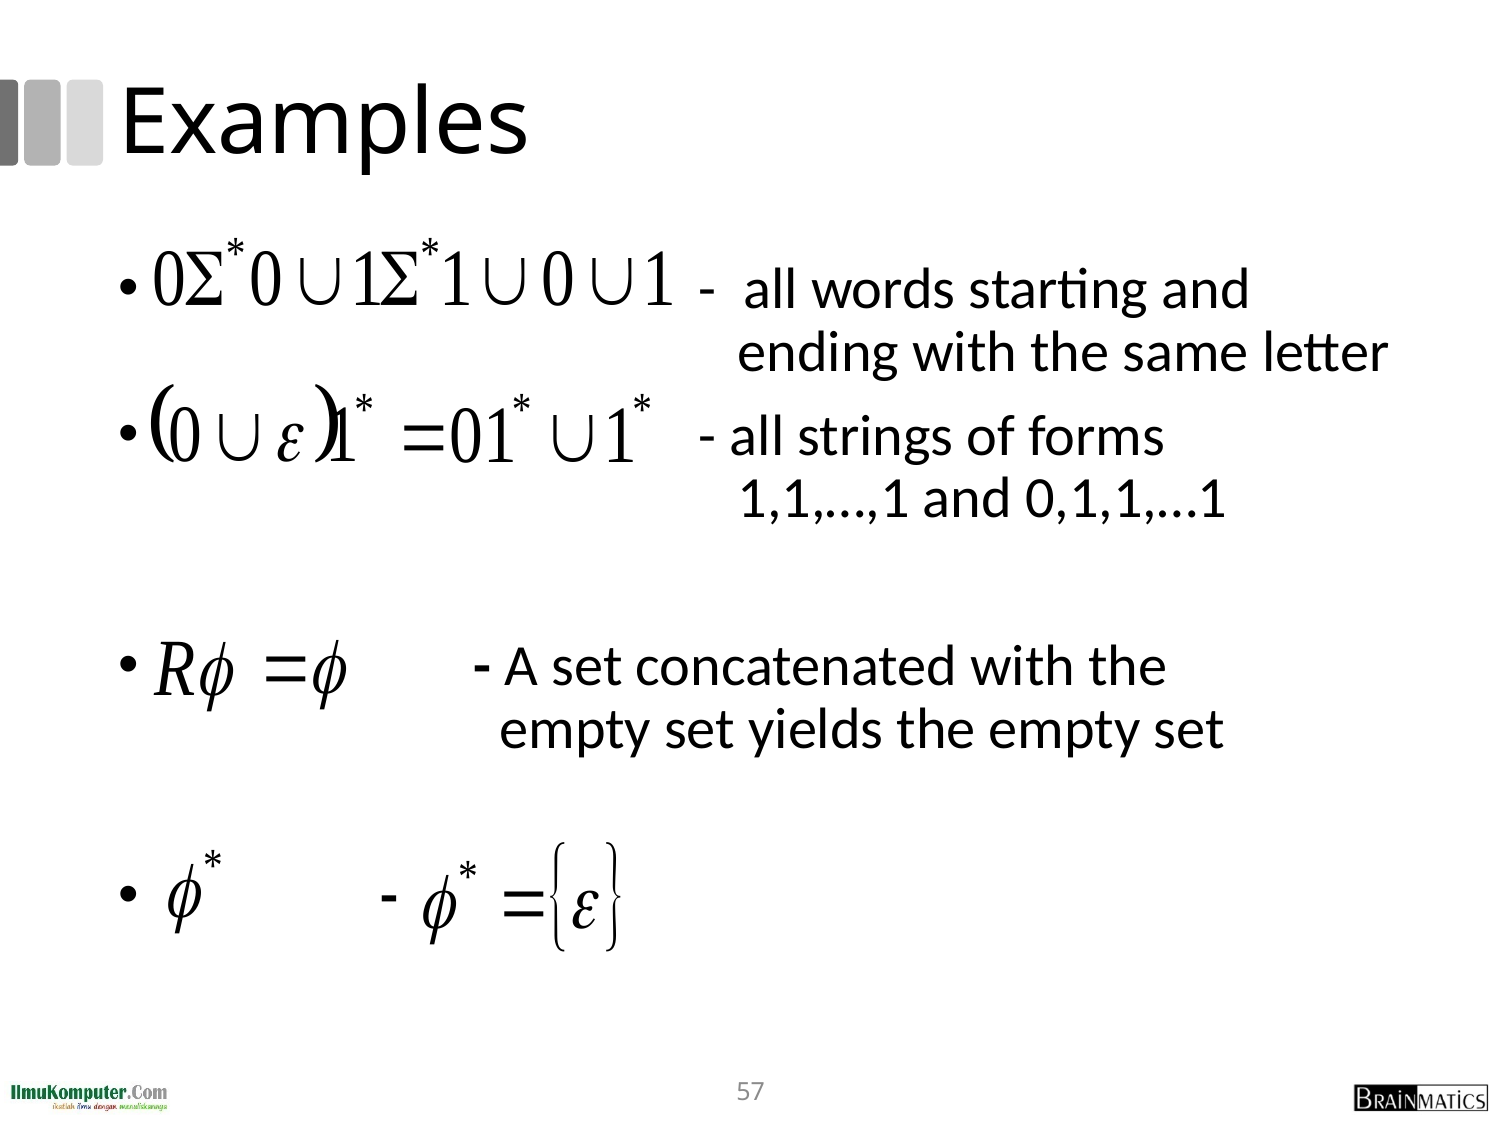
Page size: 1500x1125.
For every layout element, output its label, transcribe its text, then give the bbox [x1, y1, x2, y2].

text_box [386, 374, 663, 483]
picture [1351, 1081, 1491, 1115]
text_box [413, 840, 639, 963]
title Examples [103, 24, 1397, 222]
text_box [158, 829, 232, 952]
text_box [141, 621, 250, 730]
list - all words starting and ending with the same letter - all strings of forms 1,1,…,1 and 0,1,1,…1 - A set concatenated with the empty set yields the empty set - [103, 250, 1438, 1013]
picture [4, 1081, 173, 1115]
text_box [139, 373, 387, 496]
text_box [249, 619, 362, 728]
slide_number 57 [582, 1062, 920, 1123]
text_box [143, 217, 684, 326]
